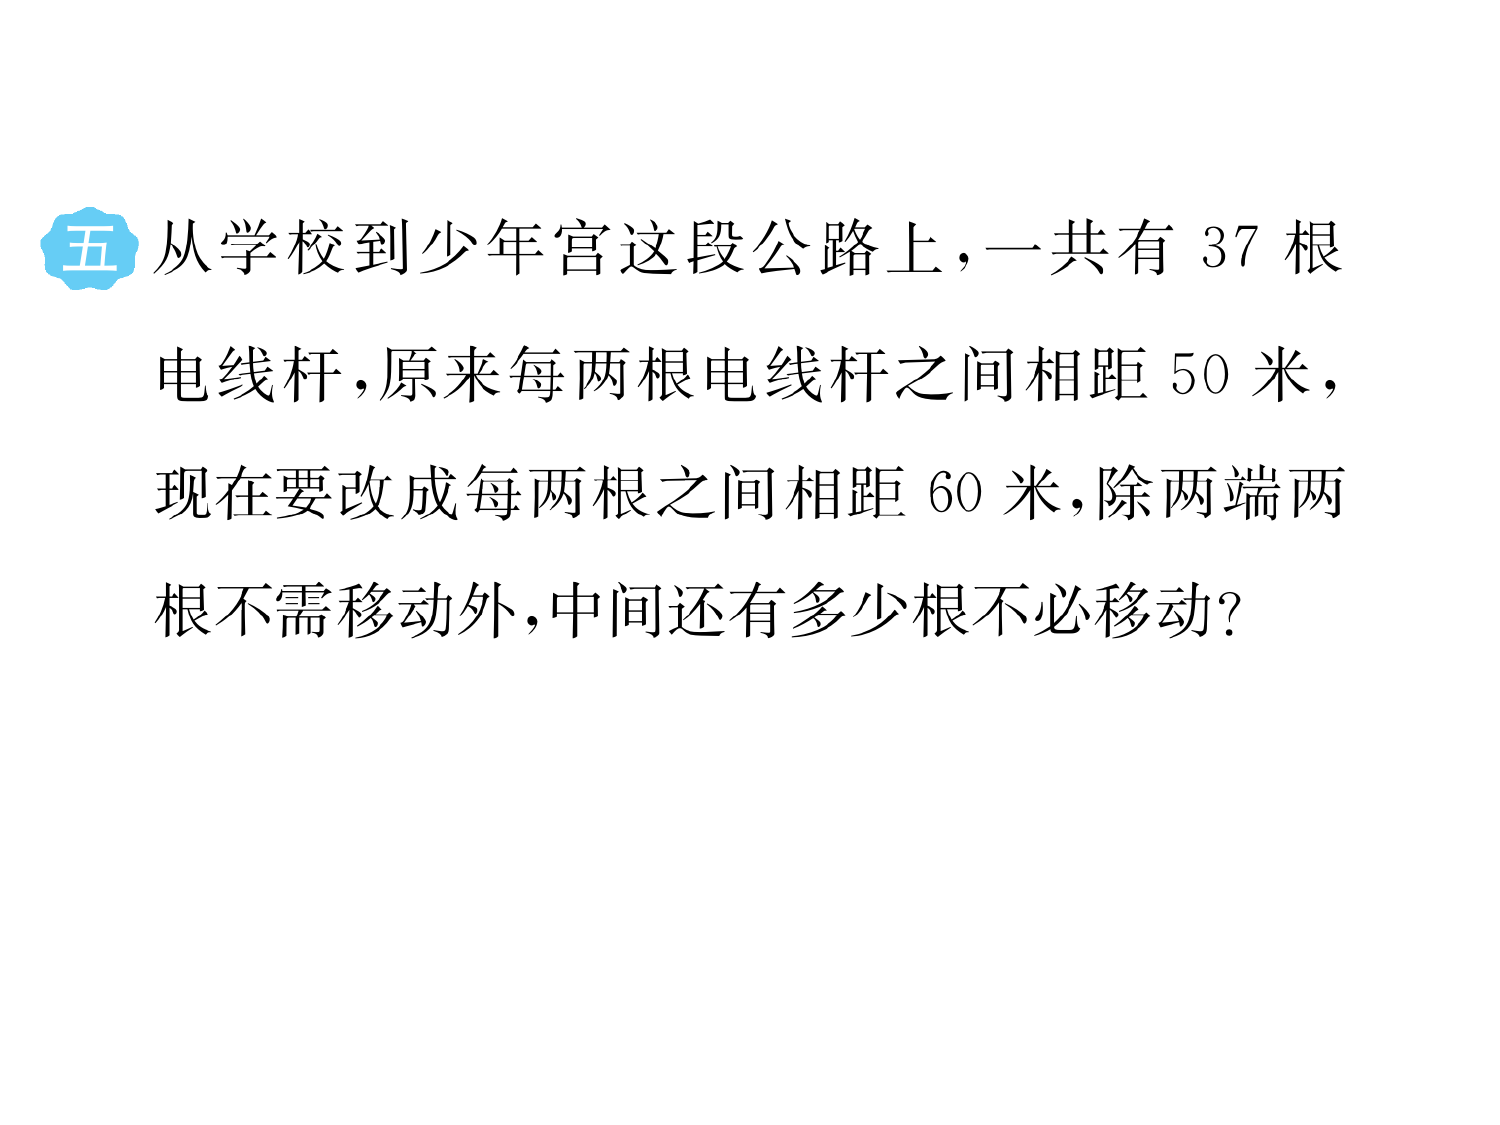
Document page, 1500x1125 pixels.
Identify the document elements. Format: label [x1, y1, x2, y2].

picture [35, 177, 1379, 1122]
